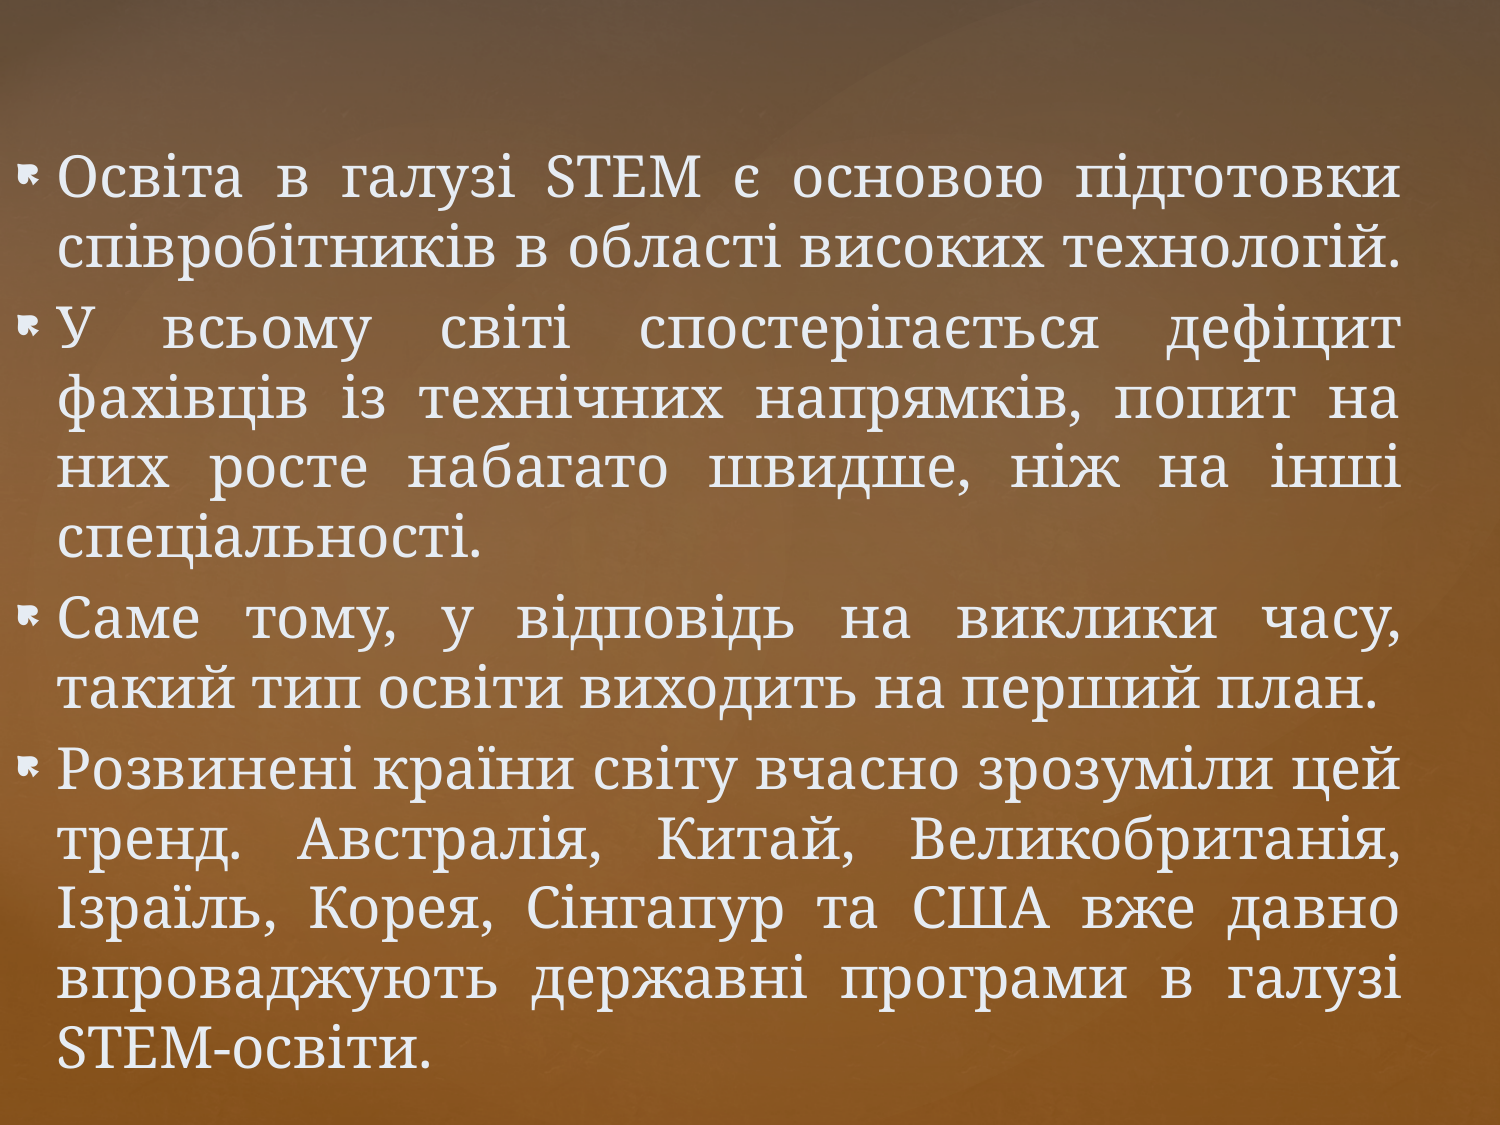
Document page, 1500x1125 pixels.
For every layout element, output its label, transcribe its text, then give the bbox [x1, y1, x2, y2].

list Освіта в галузі STEM є основою підготовки співробітників в області високих технологій. У всьому світі спостерігається дефіцит фахівців із технічних напрямків, попит на них росте набагато швидше, ніж на інші спеціальності. Саме тому, у відповідь на виклики часу, такий тип освіти виходить на перший план. Розвинені країни світу вчасно зрозуміли цей тренд. Австралія, Китай, Великобританія, Ізраїль, Корея, Сінгапур та США вже давно впроваджують державні програми в галузі STEM-освіти. [0, 113, 1418, 1106]
